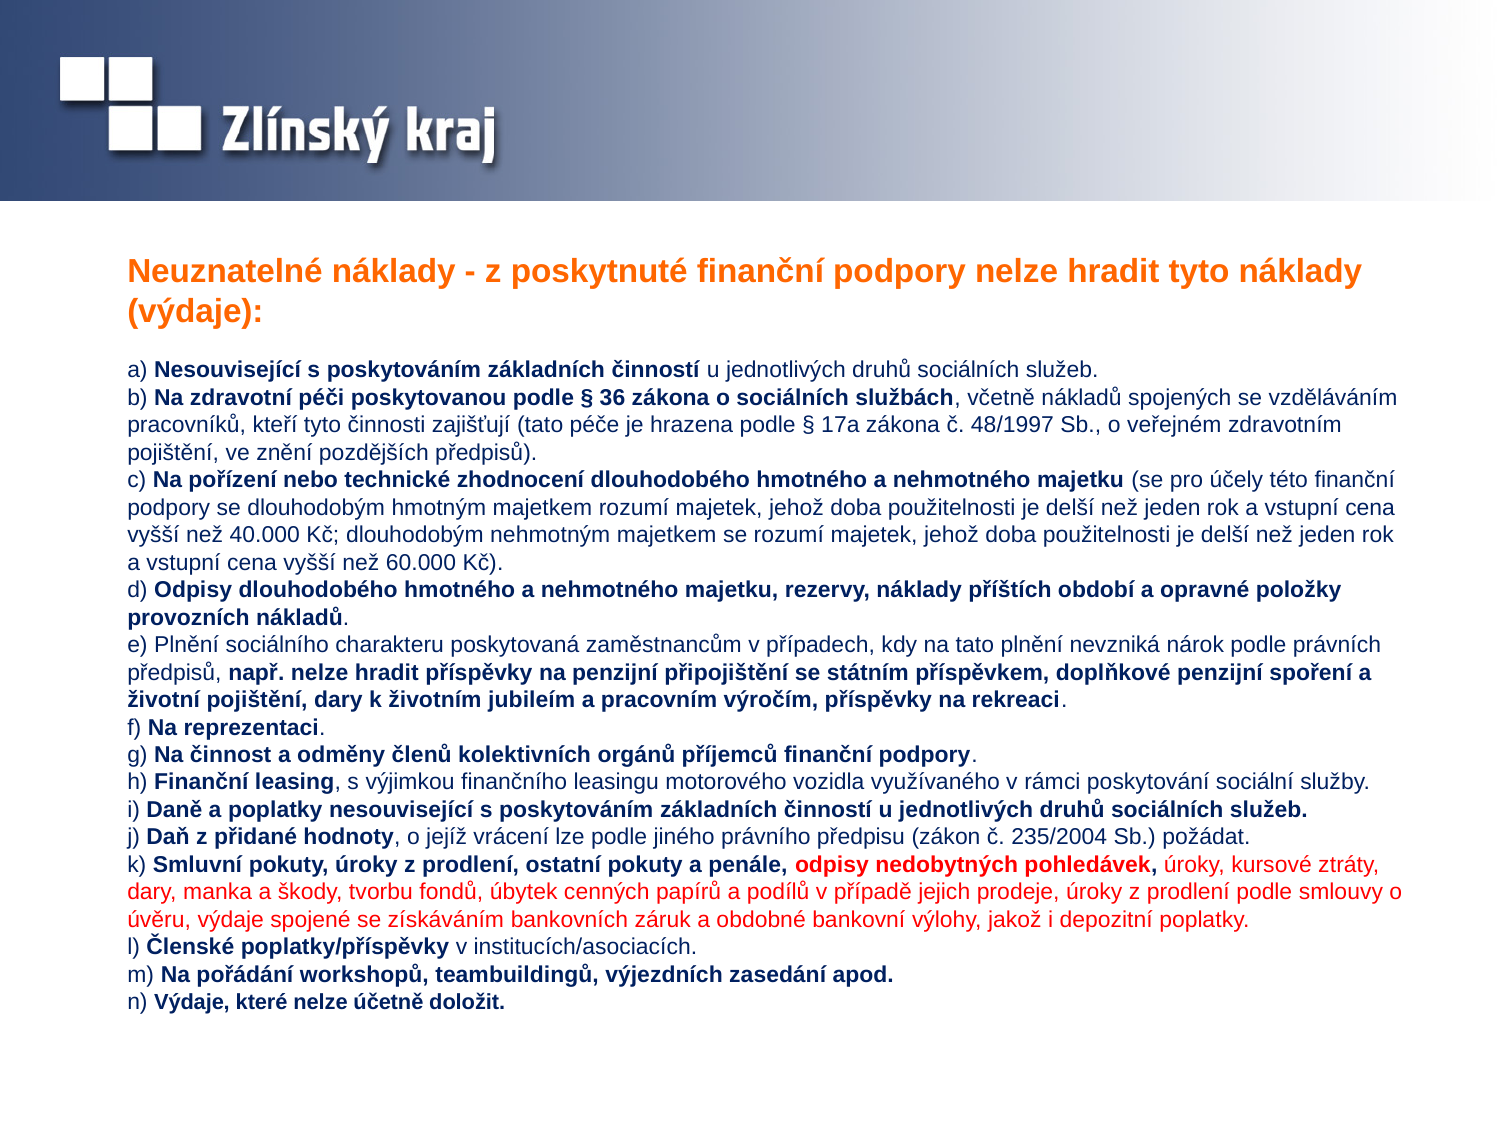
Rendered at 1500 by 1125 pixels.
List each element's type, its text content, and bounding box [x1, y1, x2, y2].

title Neuznatelné náklady - z poskytnuté finanční podpory nelze hradit tyto náklady (výdaje): a) Nesouvisející s poskytováním základních činností u jednotlivých druhů sociálních služeb. b) Na zdravotní péči poskytovanou podle § 36 zákona o sociálních službách, včetně nákladů spojených se vzděláváním pracovníků, kteří tyto činnosti zajišťují (tato péče je hrazena podle § 17a zákona č. 48/1997 Sb., o veřejném zdravotním pojištění, ve znění pozdějších předpisů). c) Na pořízení nebo technické zhodnocení dlouhodobého hmotného a nehmotného majetku (se pro účely této finanční podpory se dlouhodobým hmotným majetkem rozumí majetek, jehož doba použitelnosti je delší než jeden rok a vstupní cena vyšší než 40.000 Kč; dlouhodobým nehmotným majetkem se rozumí majetek, jehož doba použitelnosti je delší než jeden rok a vstupní cena vyšší než 60.000 Kč). d) Odpisy dlouhodobého hmotného a nehmotného majetku, rezervy, náklady příštích období a opravné položky provozních nákladů. e) Plnění sociálního charakteru poskytovaná zaměstnancům v případech, kdy na tato plnění nevzniká nárok podle právních předpisů, např. nelze hradit příspěvky na penzijní připojištění se státním příspěvkem, doplňkové penzijní spoření a životní pojištění, dary k životním jubileím a pracovním výročím, příspěvky na rekreaci. f) Na reprezentaci. g) Na činnost a odměny členů kolektivních orgánů příjemců finanční podpory. h) Finanční leasing, s výjimkou finančního leasingu motorového vozidla využívaného v rámci poskytování sociální služby. i) Daně a poplatky nesouvisející s poskytováním základních činností u jednotlivých druhů sociálních služeb. j) Daň z přidané hodnoty, o jejíž vrácení lze podle jiného právního předpisu (zákon č. 235/2004 Sb.) požádat. k) Smluvní pokuty, úroky z prodlení, ostatní pokuty a penále, odpisy nedobytných pohledávek, úroky, kursové ztráty, dary, manka a škody, tvorbu fondů, úbytek cenných papírů a podílů v případě jejich prodeje, úroky z prodlení podle smlouvy o úvěru, výdaje spojené se získáváním bankovních záruk a obdobné bankovní výlohy, jakož i depozitní poplatky. l) Členské poplatky/příspěvky v institucích/asociacích. m) Na pořádání workshopů, teambuildingů, výjezdních zasedání apod. n) Výdaje, které nelze účetně doložit. [112, 243, 1424, 338]
picture [0, 0, 1500, 201]
